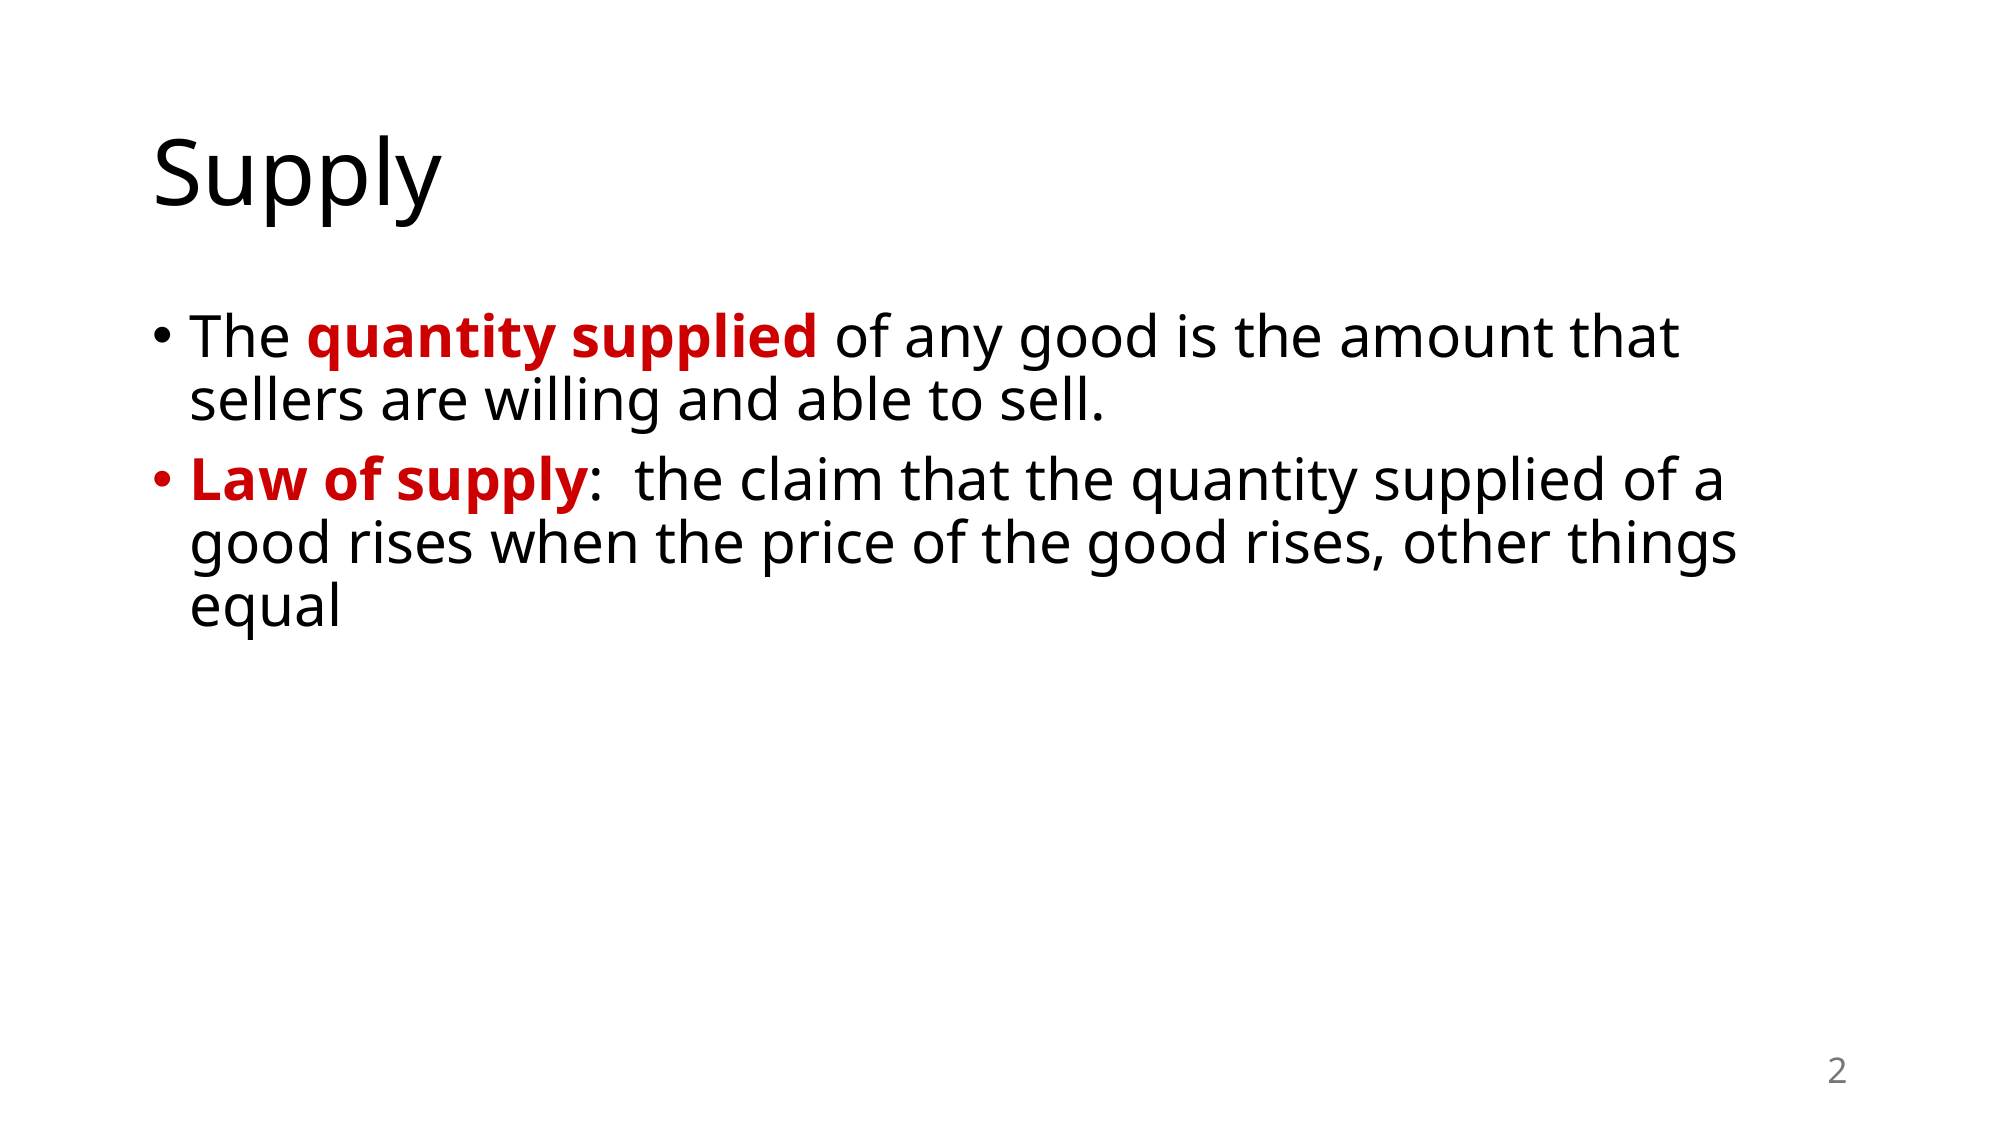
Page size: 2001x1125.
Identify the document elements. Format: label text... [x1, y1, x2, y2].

list The quantity supplied of any good is the amount that sellers are willing and able to sell. Law of supply: the claim that the quantity supplied of a good rises when the price of the good rises, other things equal [137, 299, 1863, 1014]
slide_number 2 [1325, 1042, 1863, 1103]
title Supply [137, 59, 1863, 278]
